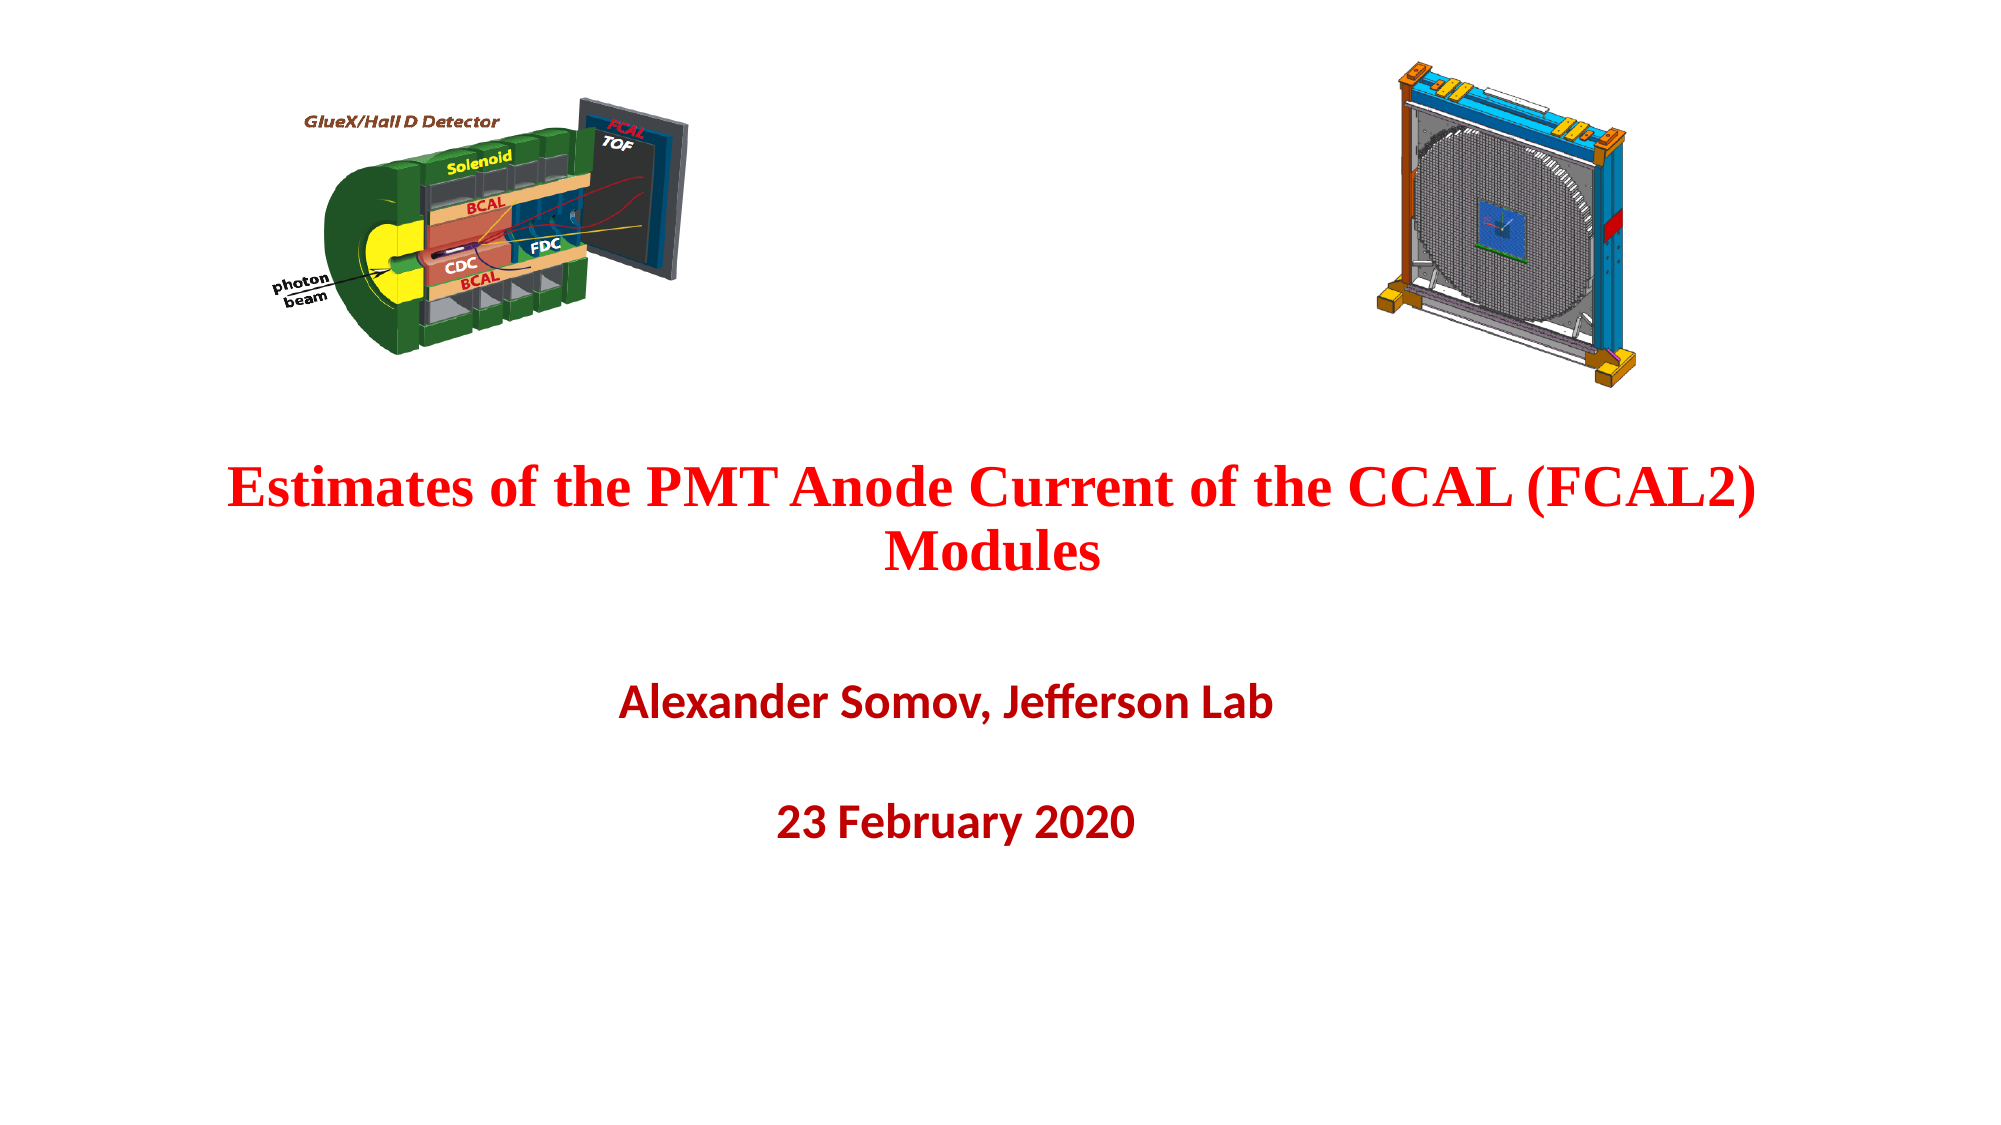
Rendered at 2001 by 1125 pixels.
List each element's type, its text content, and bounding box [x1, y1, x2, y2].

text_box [270, 92, 933, 355]
text_box Alexander Somov, Jefferson Lab 23 February 2020 [603, 661, 1290, 857]
title Estimates of the PMT Anode Current of the CCAL (FCAL2) Modules [161, 446, 1825, 662]
picture [1336, 37, 1687, 410]
